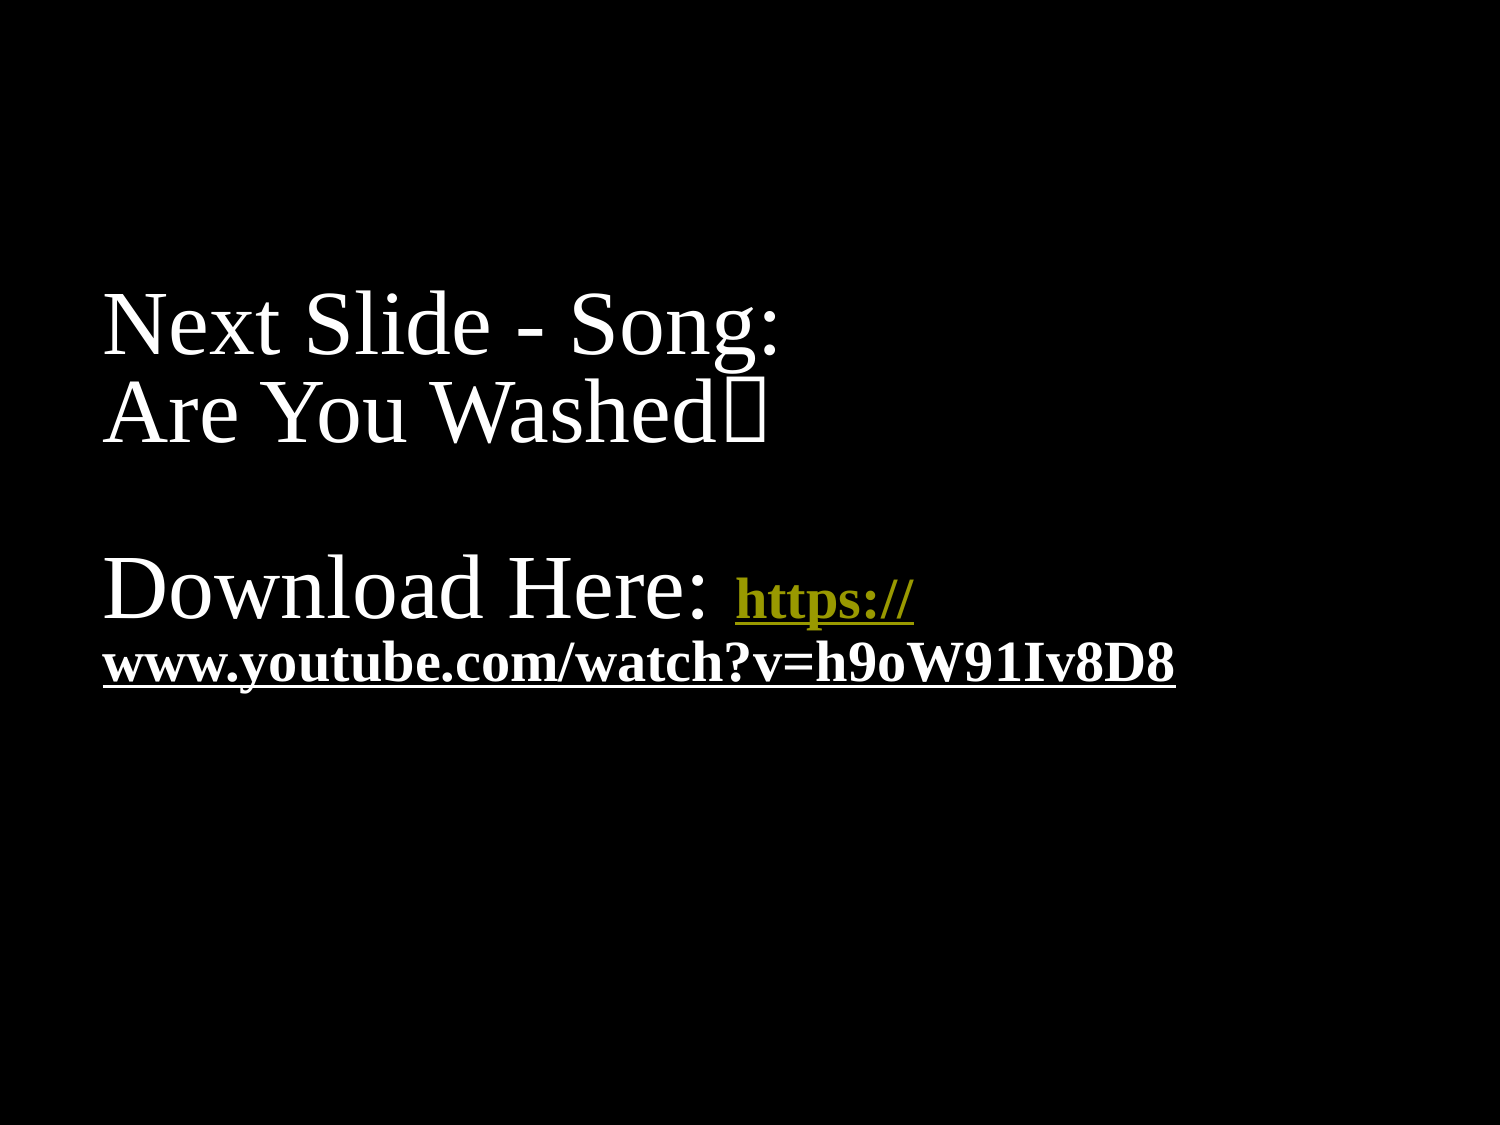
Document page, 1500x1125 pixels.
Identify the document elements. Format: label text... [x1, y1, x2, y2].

title Next Slide - Song: Are You Washed Download Here: https://www.youtube.com/watch?v=h9oW91Iv8D8 [87, 77, 1425, 700]
